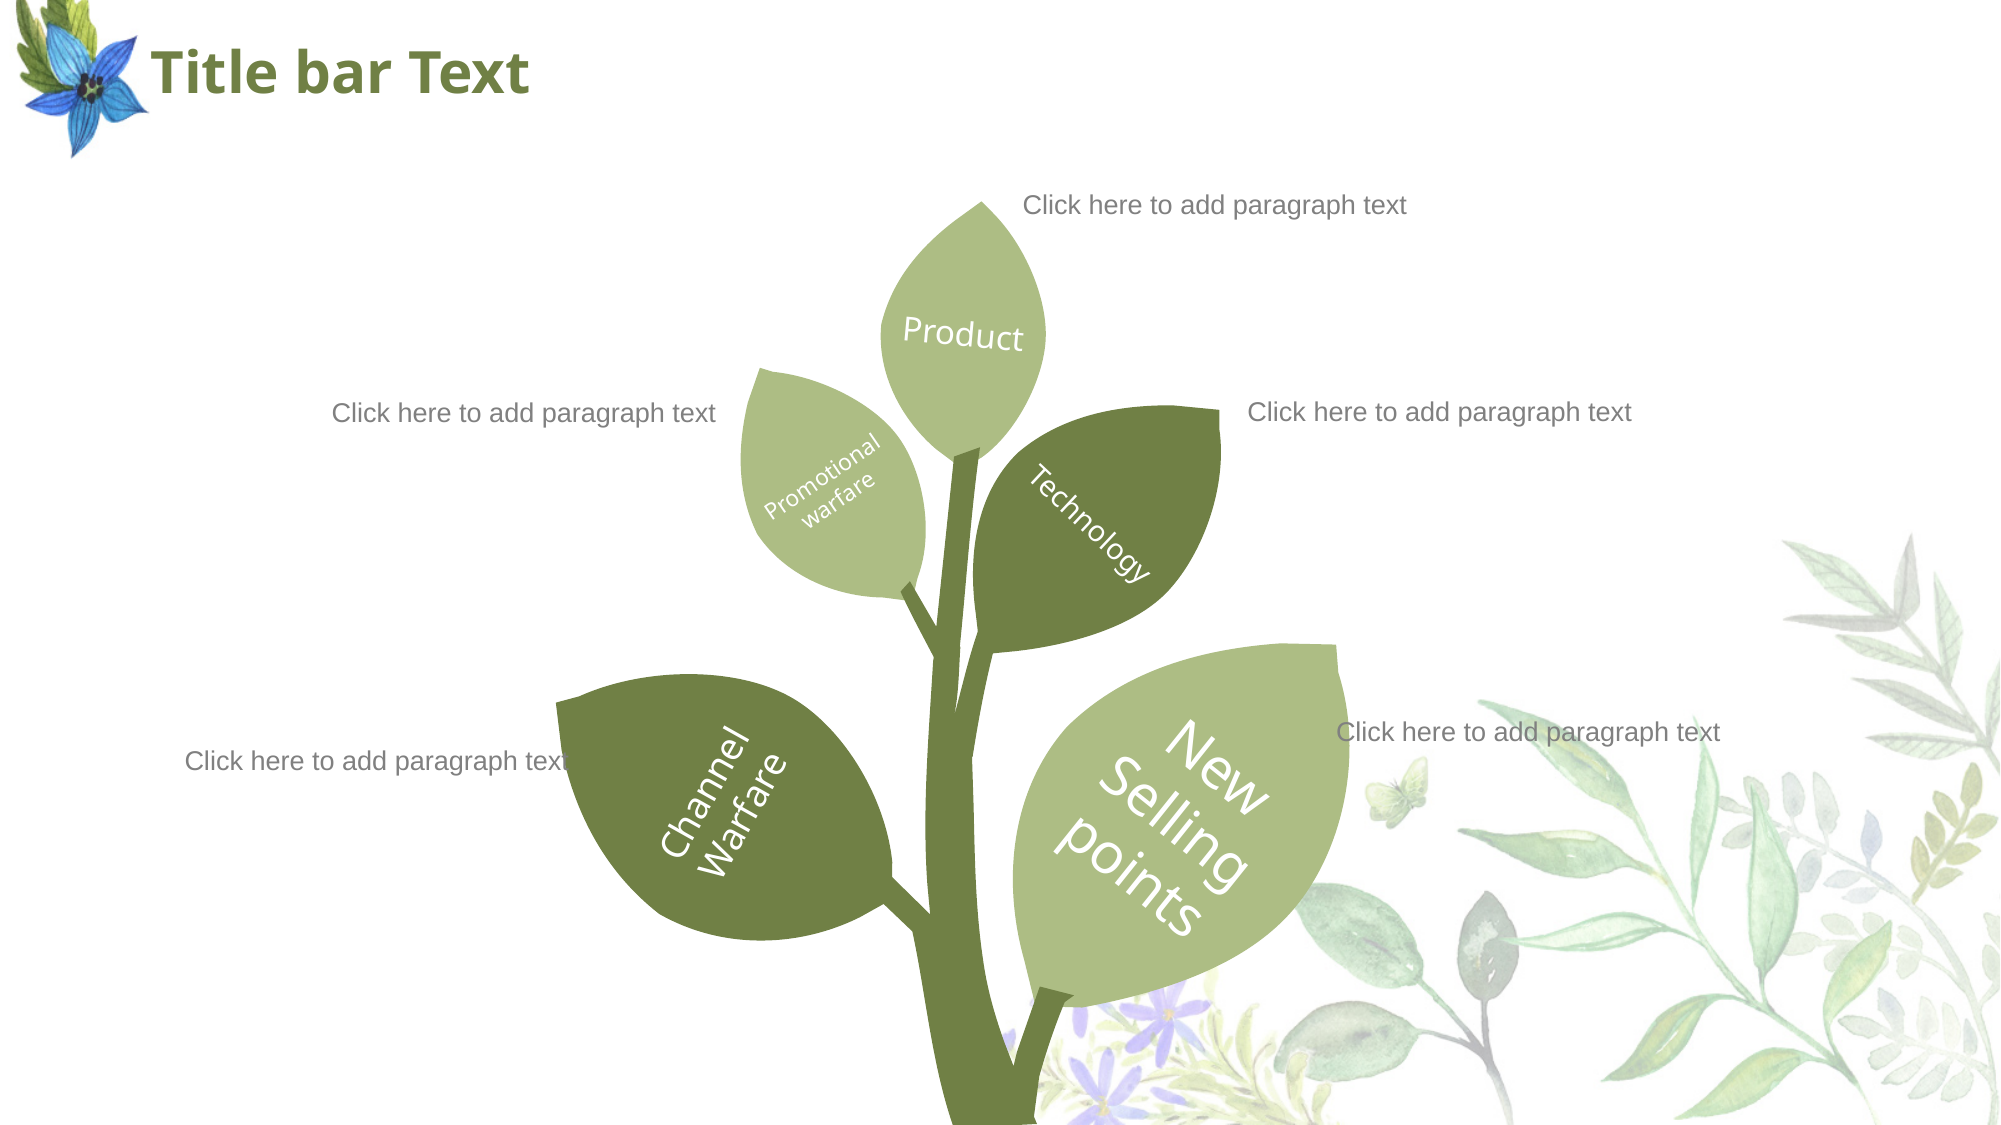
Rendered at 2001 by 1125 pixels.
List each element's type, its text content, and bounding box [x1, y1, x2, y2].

picture [0, 0, 2001, 1125]
text_box Click here to add paragraph text [1325, 688, 1740, 758]
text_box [527, 200, 1325, 1125]
text_box Click here to add paragraph text [164, 717, 527, 786]
text_box Click here to add paragraph text [311, 369, 527, 438]
title Title bar Text [135, 41, 1861, 109]
text_box Click here to add paragraph text [1002, 161, 1427, 231]
text_box Click here to add paragraph text [1325, 368, 1652, 437]
